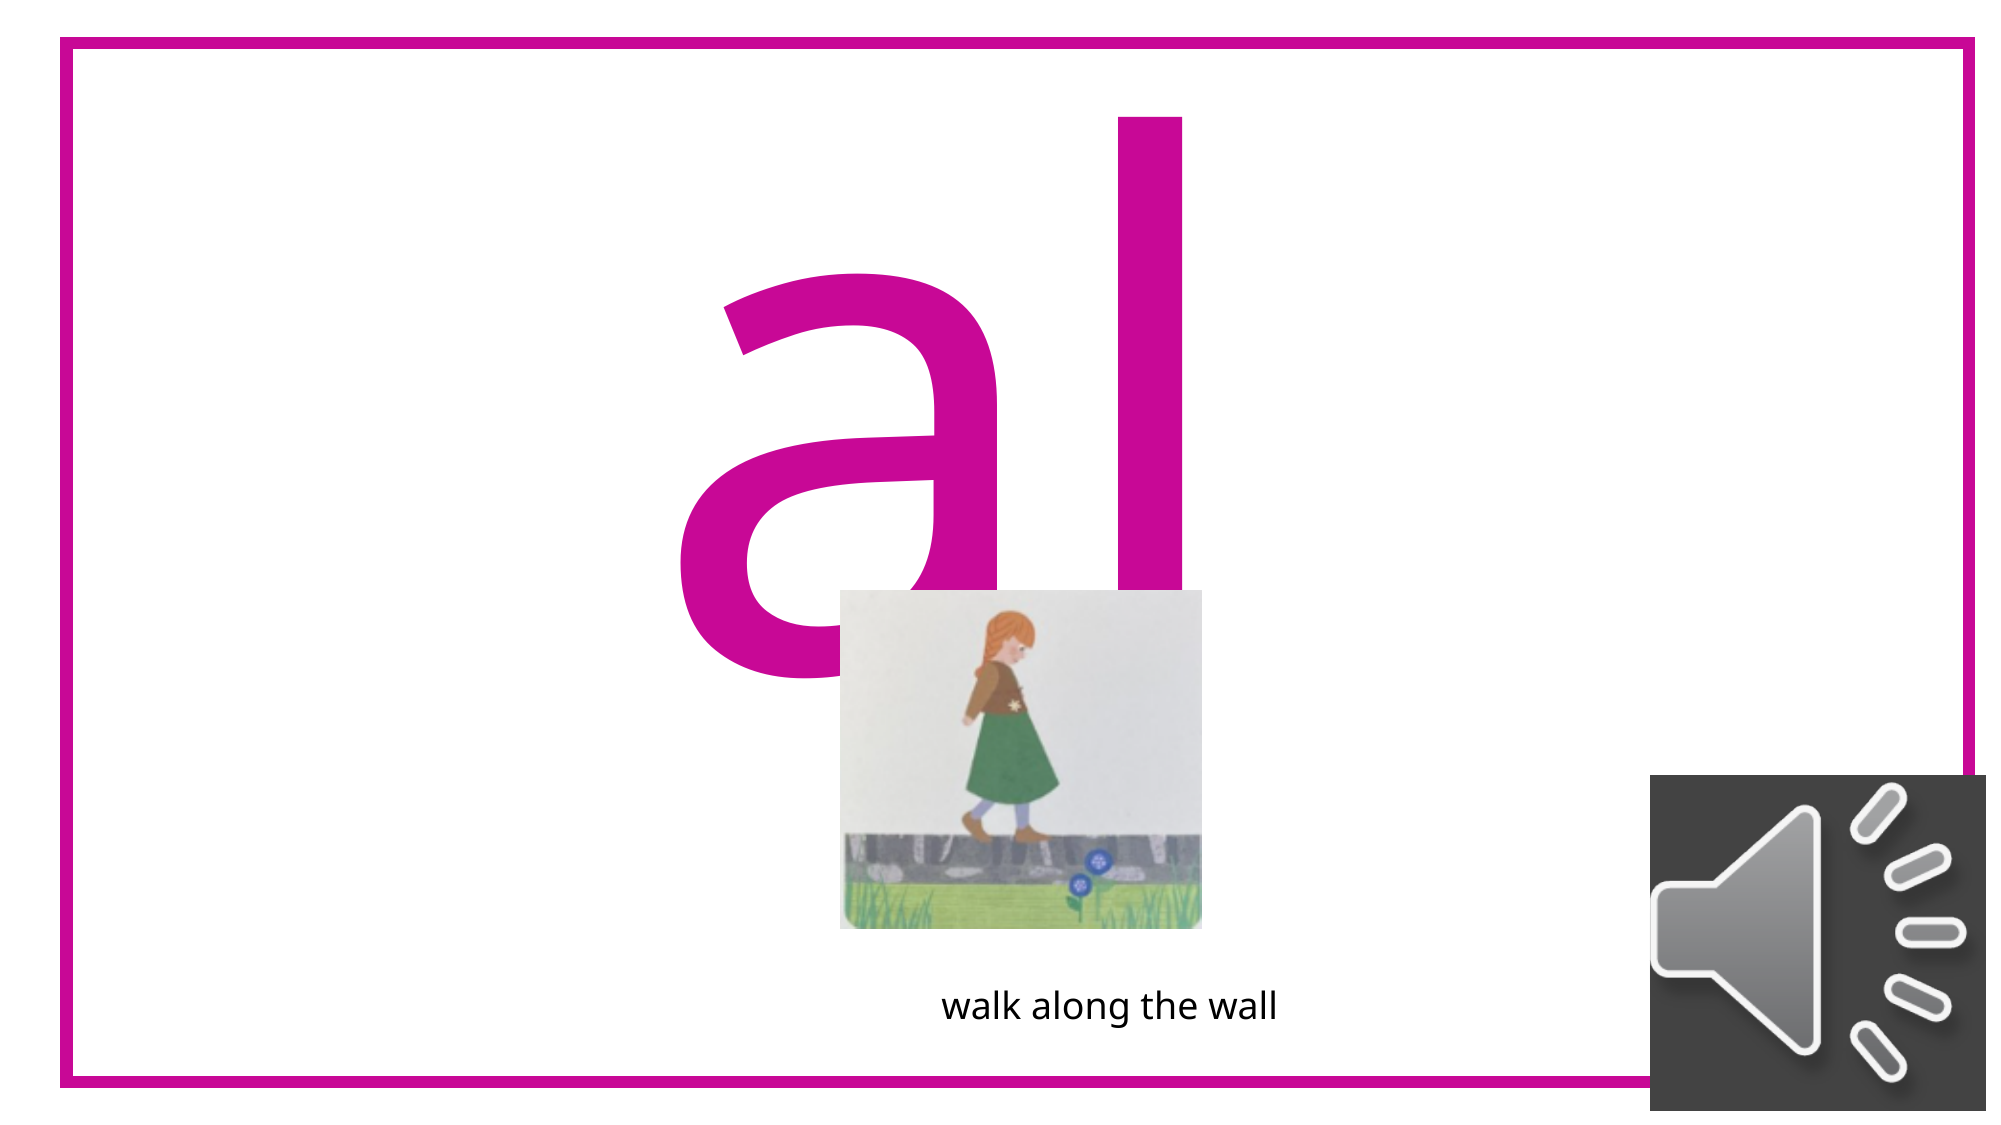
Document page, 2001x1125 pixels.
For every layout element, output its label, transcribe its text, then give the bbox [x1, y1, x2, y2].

text_box al [414, 0, 1478, 825]
text_box walk along the wall [926, 975, 1418, 1035]
text_box [65, 42, 1970, 1083]
picture [840, 590, 1202, 929]
picture [1648, 773, 1987, 1112]
